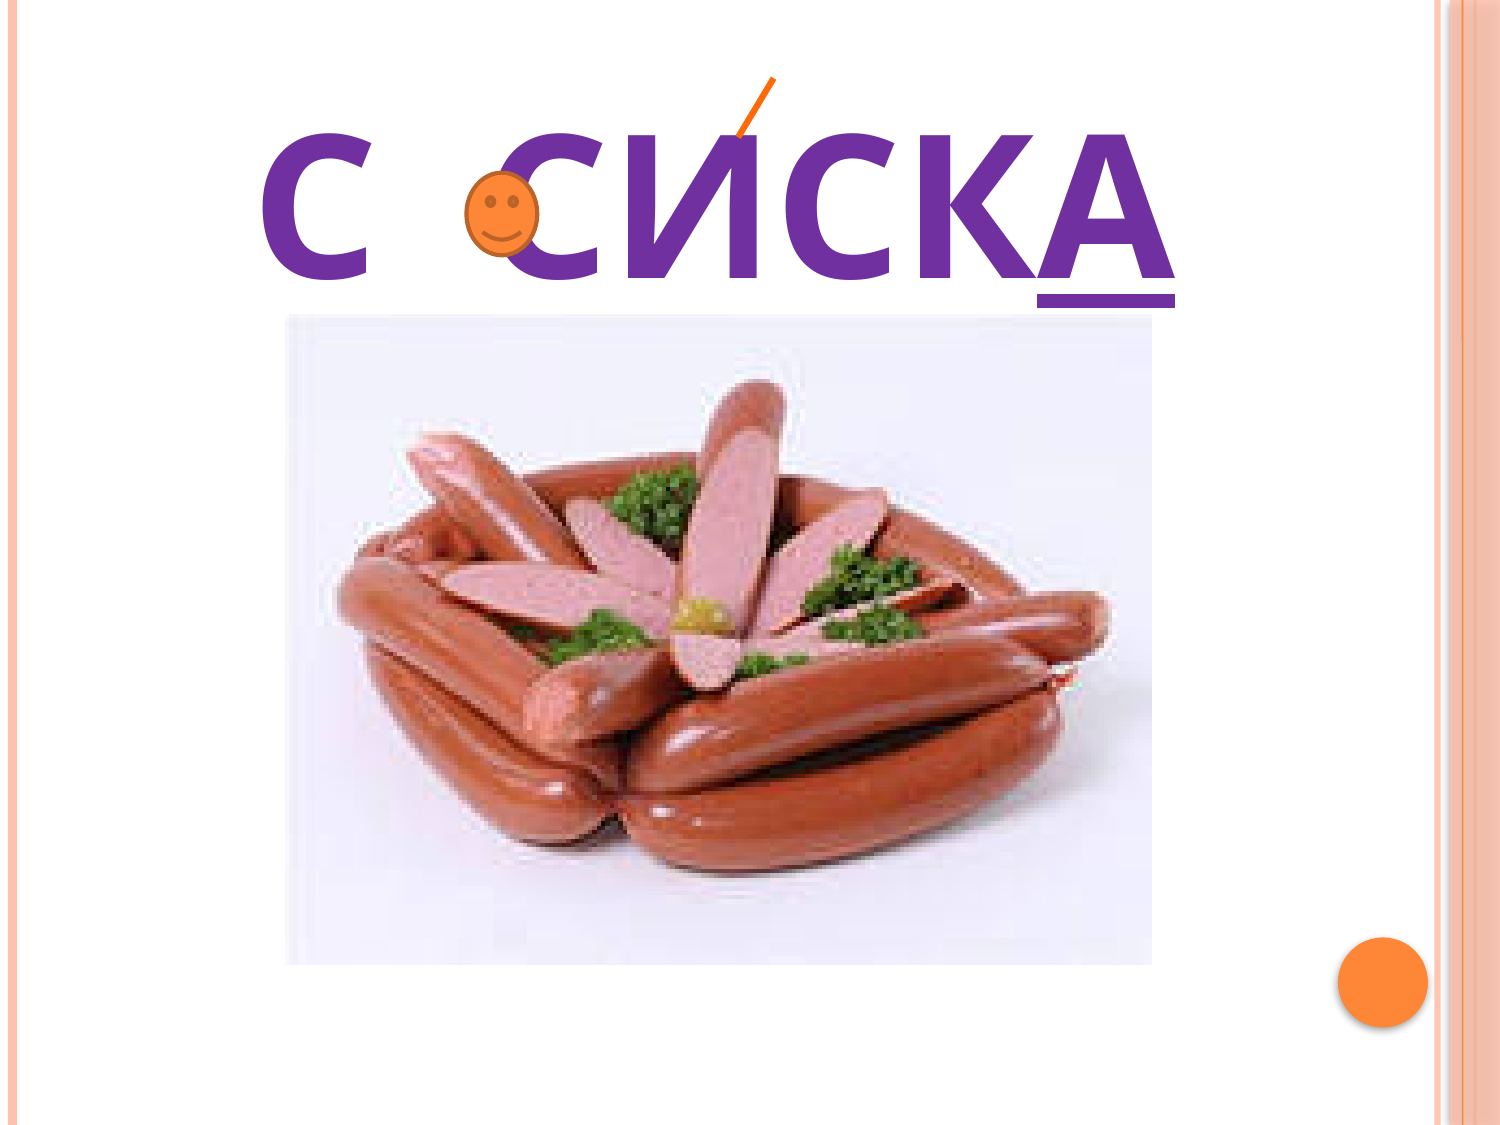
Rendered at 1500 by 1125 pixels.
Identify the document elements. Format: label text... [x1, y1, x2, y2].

title с сиска [75, 66, 1300, 327]
text_box [464, 170, 540, 258]
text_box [737, 77, 775, 138]
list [284, 313, 1153, 965]
